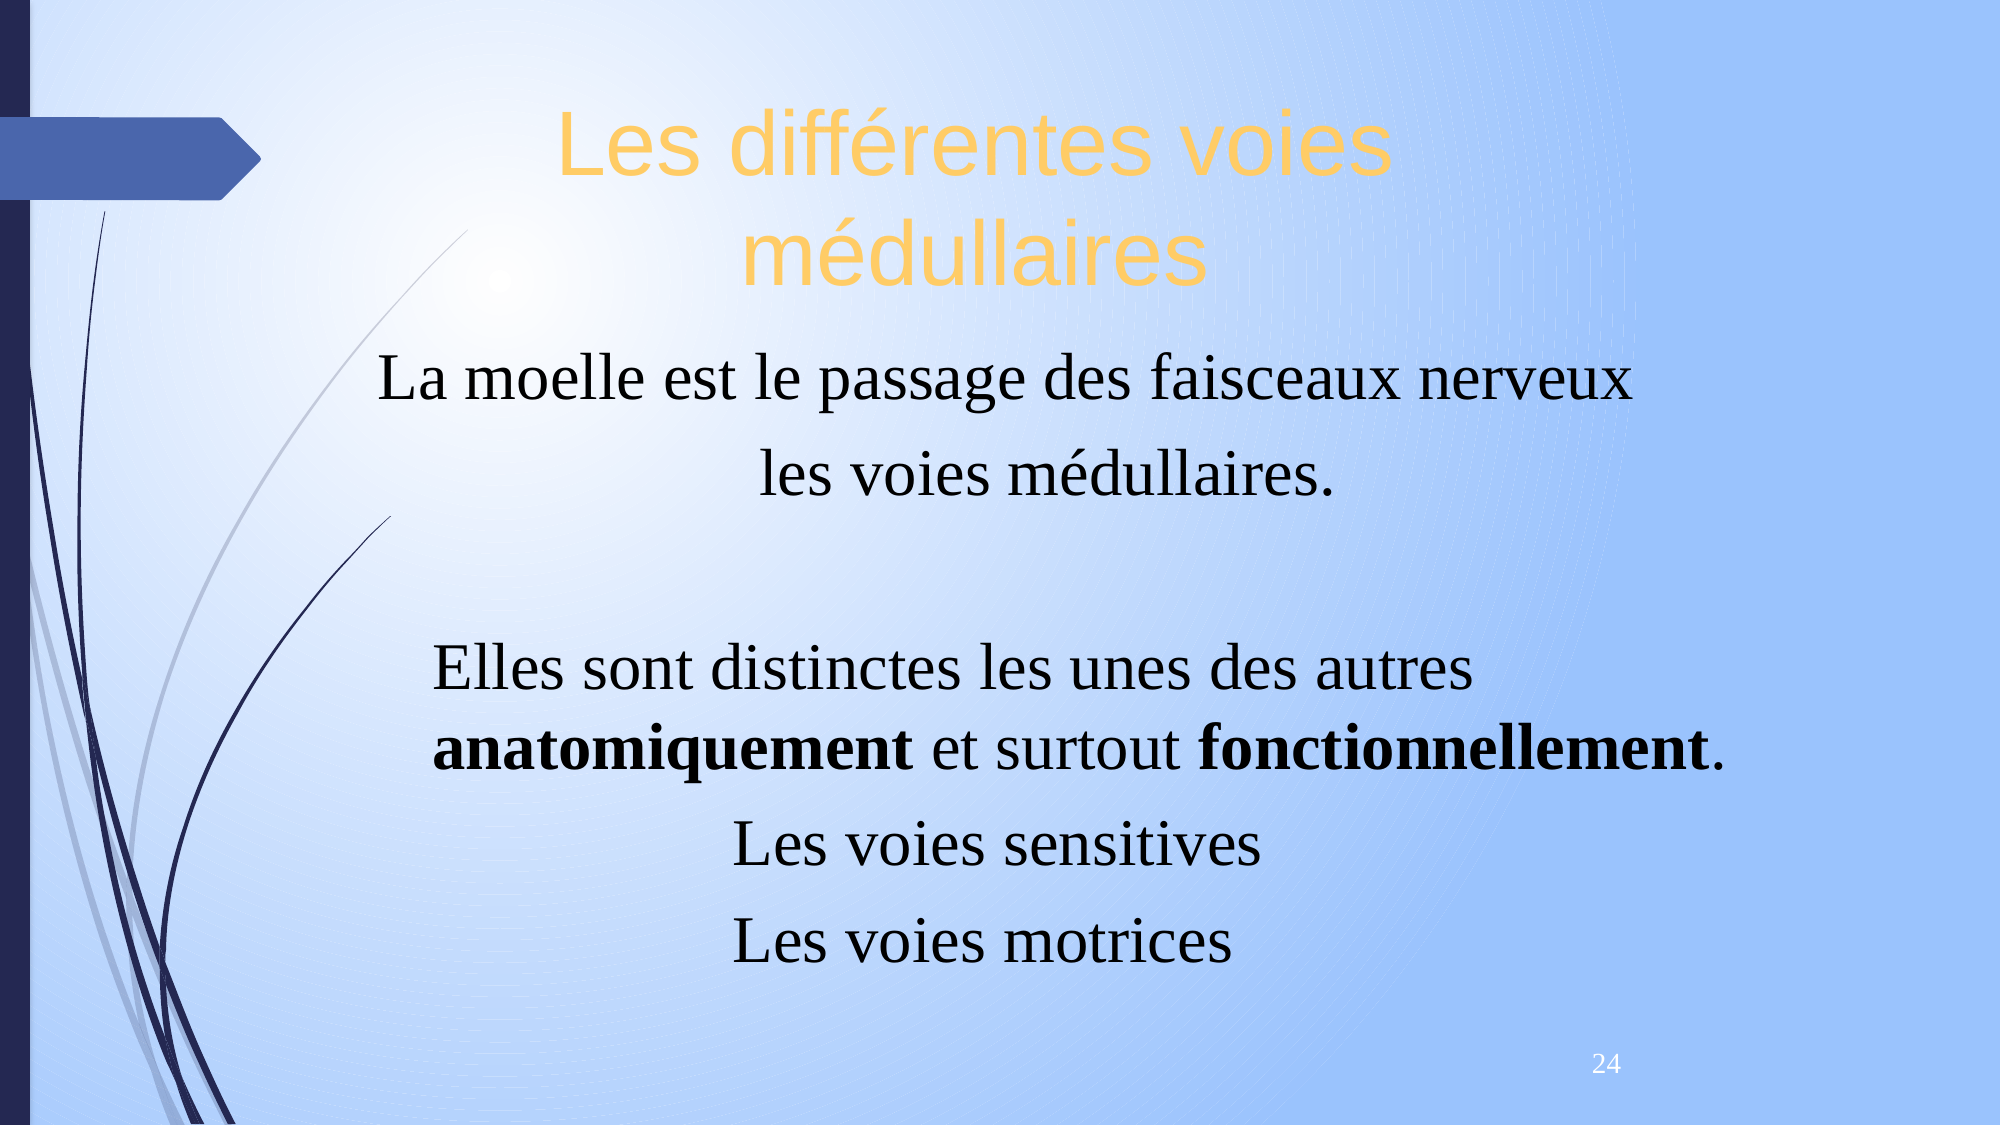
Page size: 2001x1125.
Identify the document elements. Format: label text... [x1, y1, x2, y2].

text_box La moelle est le passage des faisceaux nerveux les voies médullaires. Elles sont distinctes les unes des autres anatomiquement et surtout fonctionnellement. Les voies sensitives Les voies motrices [362, 324, 1750, 1000]
text_box 24 [1324, 1024, 1637, 1099]
text_box Les différentes voies médullaires [312, 76, 1638, 312]
